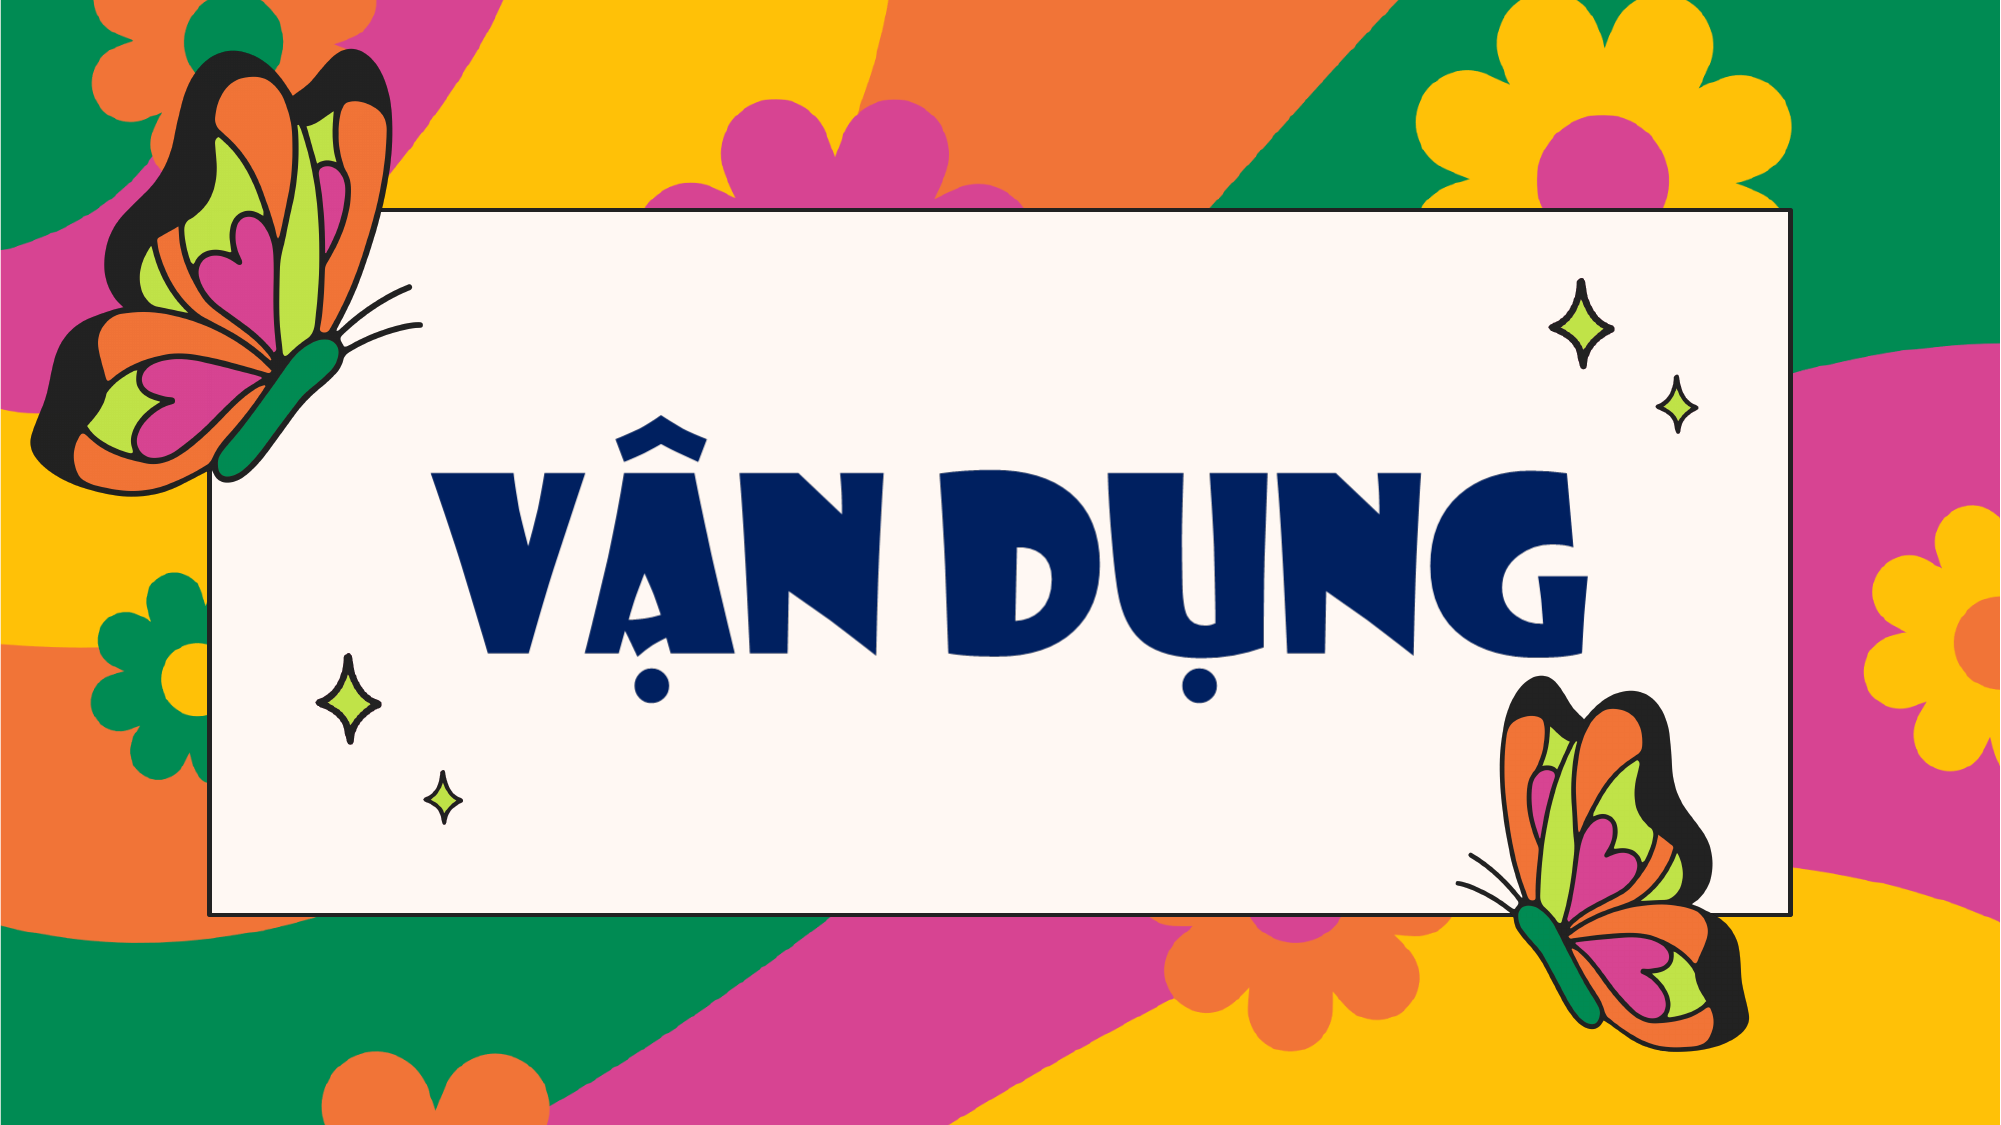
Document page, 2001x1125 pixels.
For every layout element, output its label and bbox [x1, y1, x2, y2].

picture [3, 0, 1997, 1125]
text_box [209, 504, 1454, 916]
text_box [428, 209, 1791, 916]
